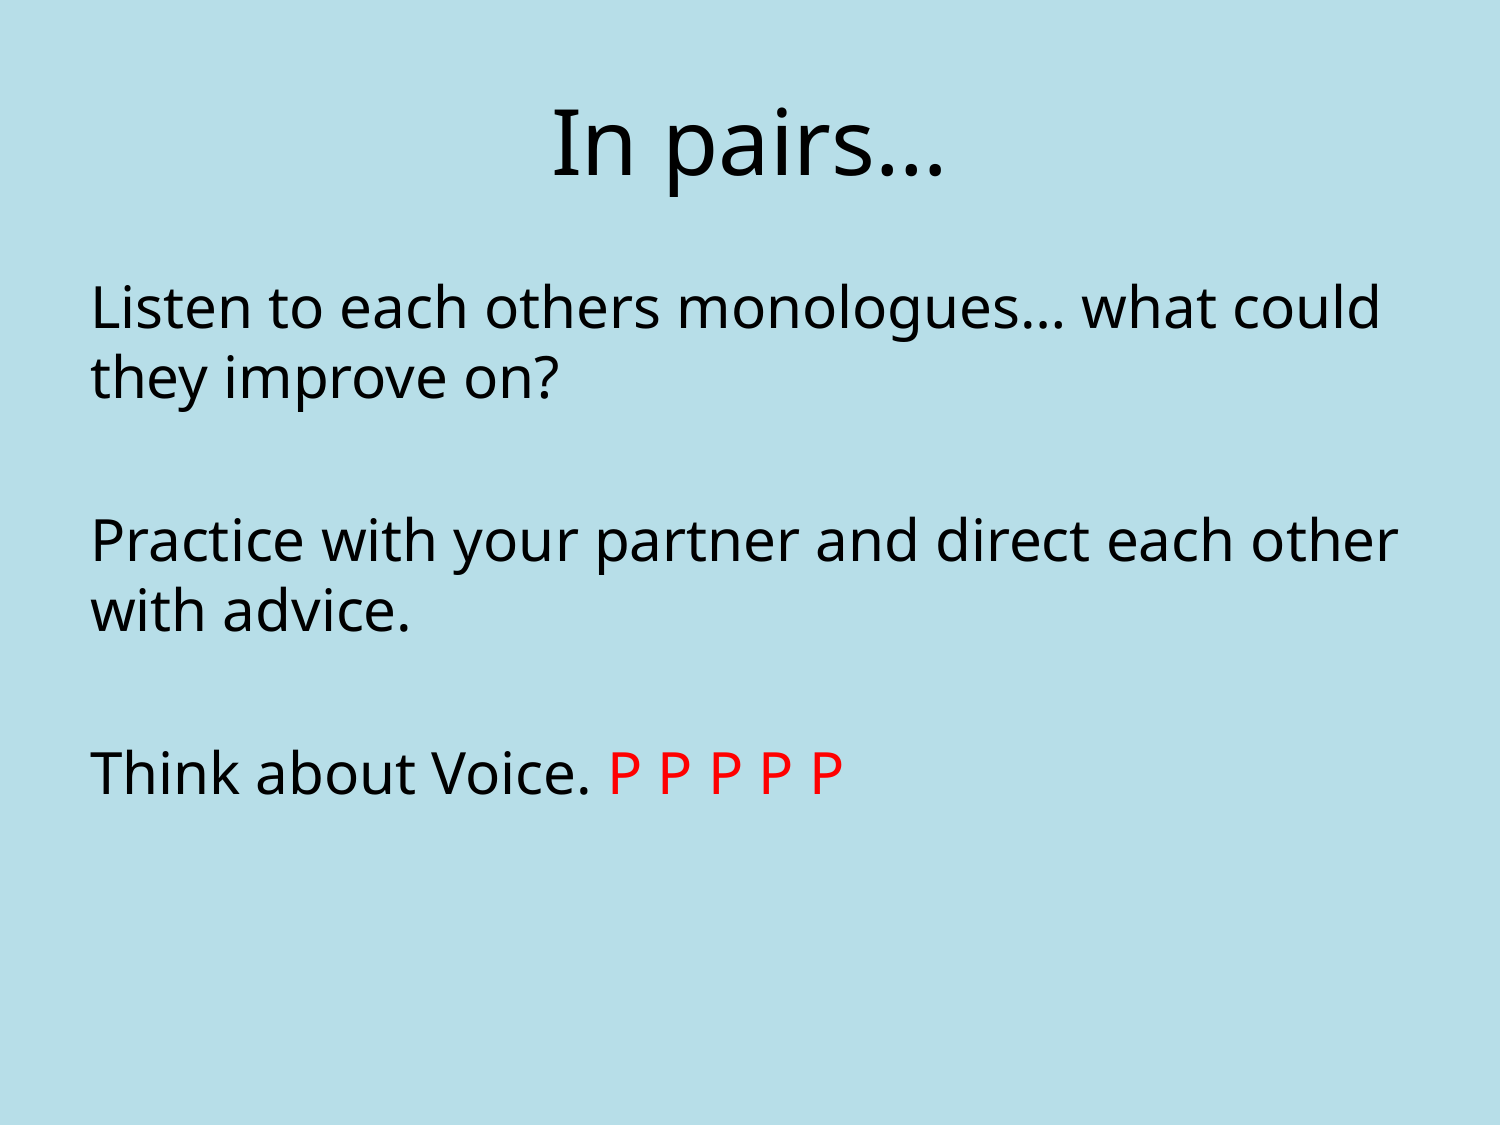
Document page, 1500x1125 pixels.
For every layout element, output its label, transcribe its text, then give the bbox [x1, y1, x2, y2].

list Listen to each others monologues… what could they improve on? Practice with your partner and direct each other with advice. Think about Voice. P P P P P [75, 262, 1459, 1000]
title In pairs… [75, 45, 1425, 233]
